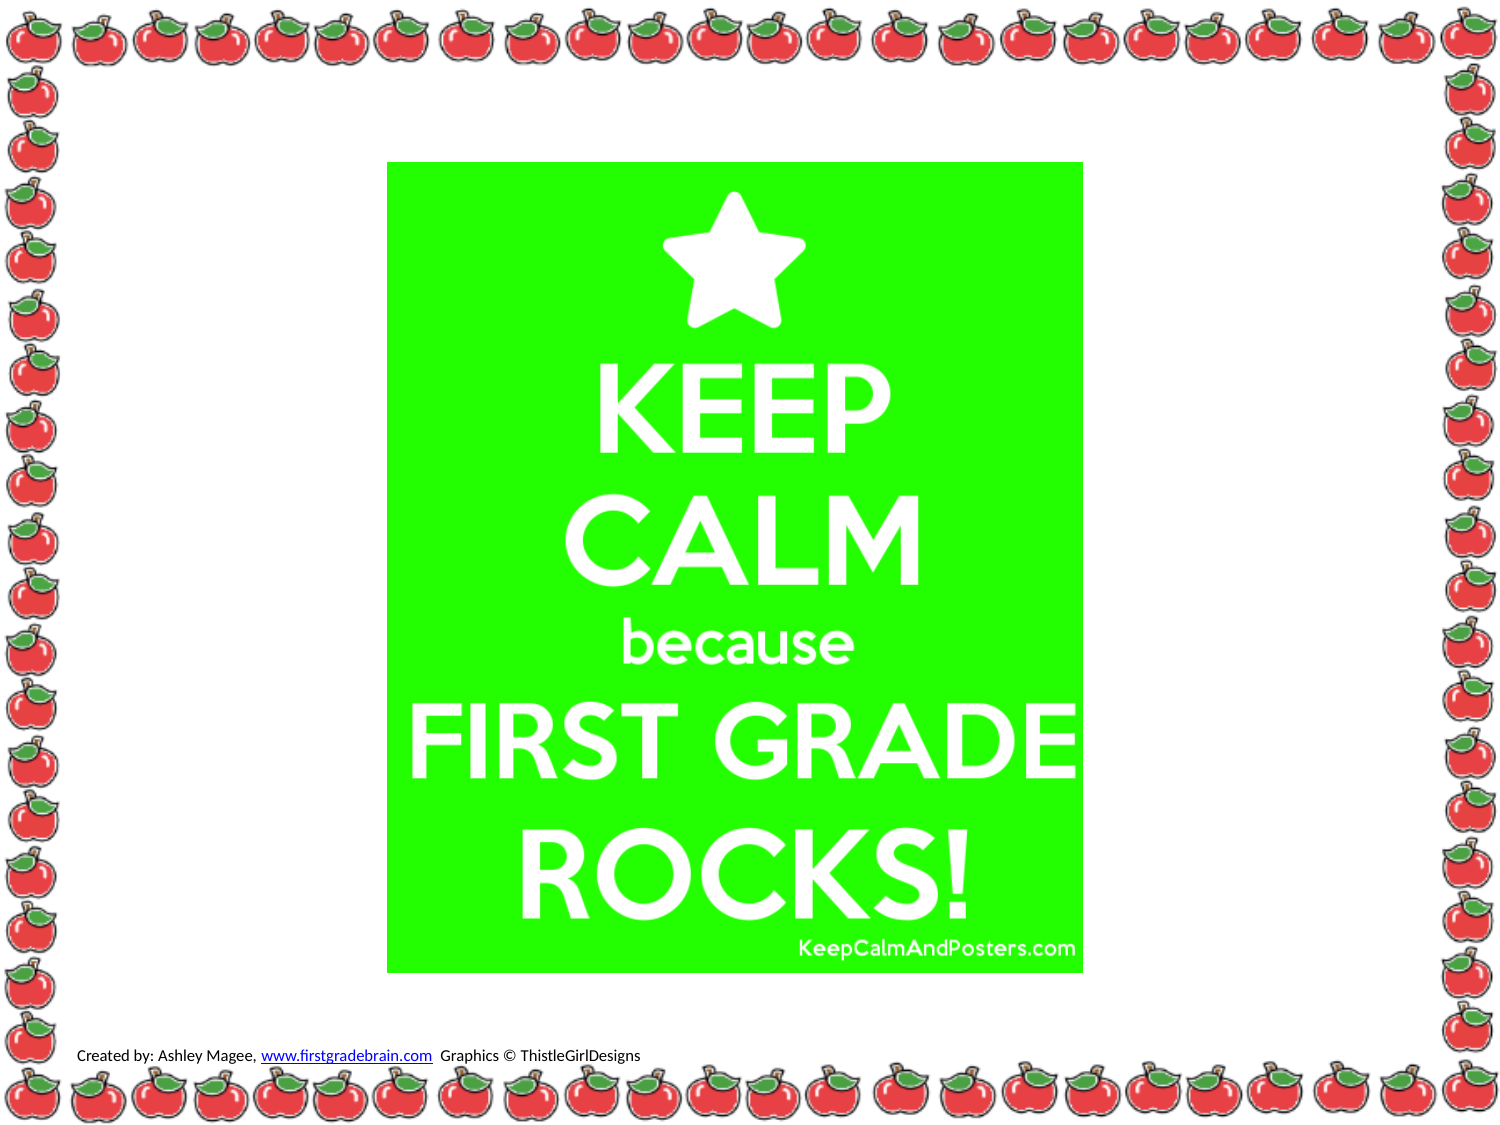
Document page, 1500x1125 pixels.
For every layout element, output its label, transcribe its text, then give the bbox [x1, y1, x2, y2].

picture [0, 0, 1500, 1125]
text_box Created by: Ashley Magee, www.firstgradebrain.com Graphics © ThistleGirlDesigns [62, 1037, 692, 1073]
